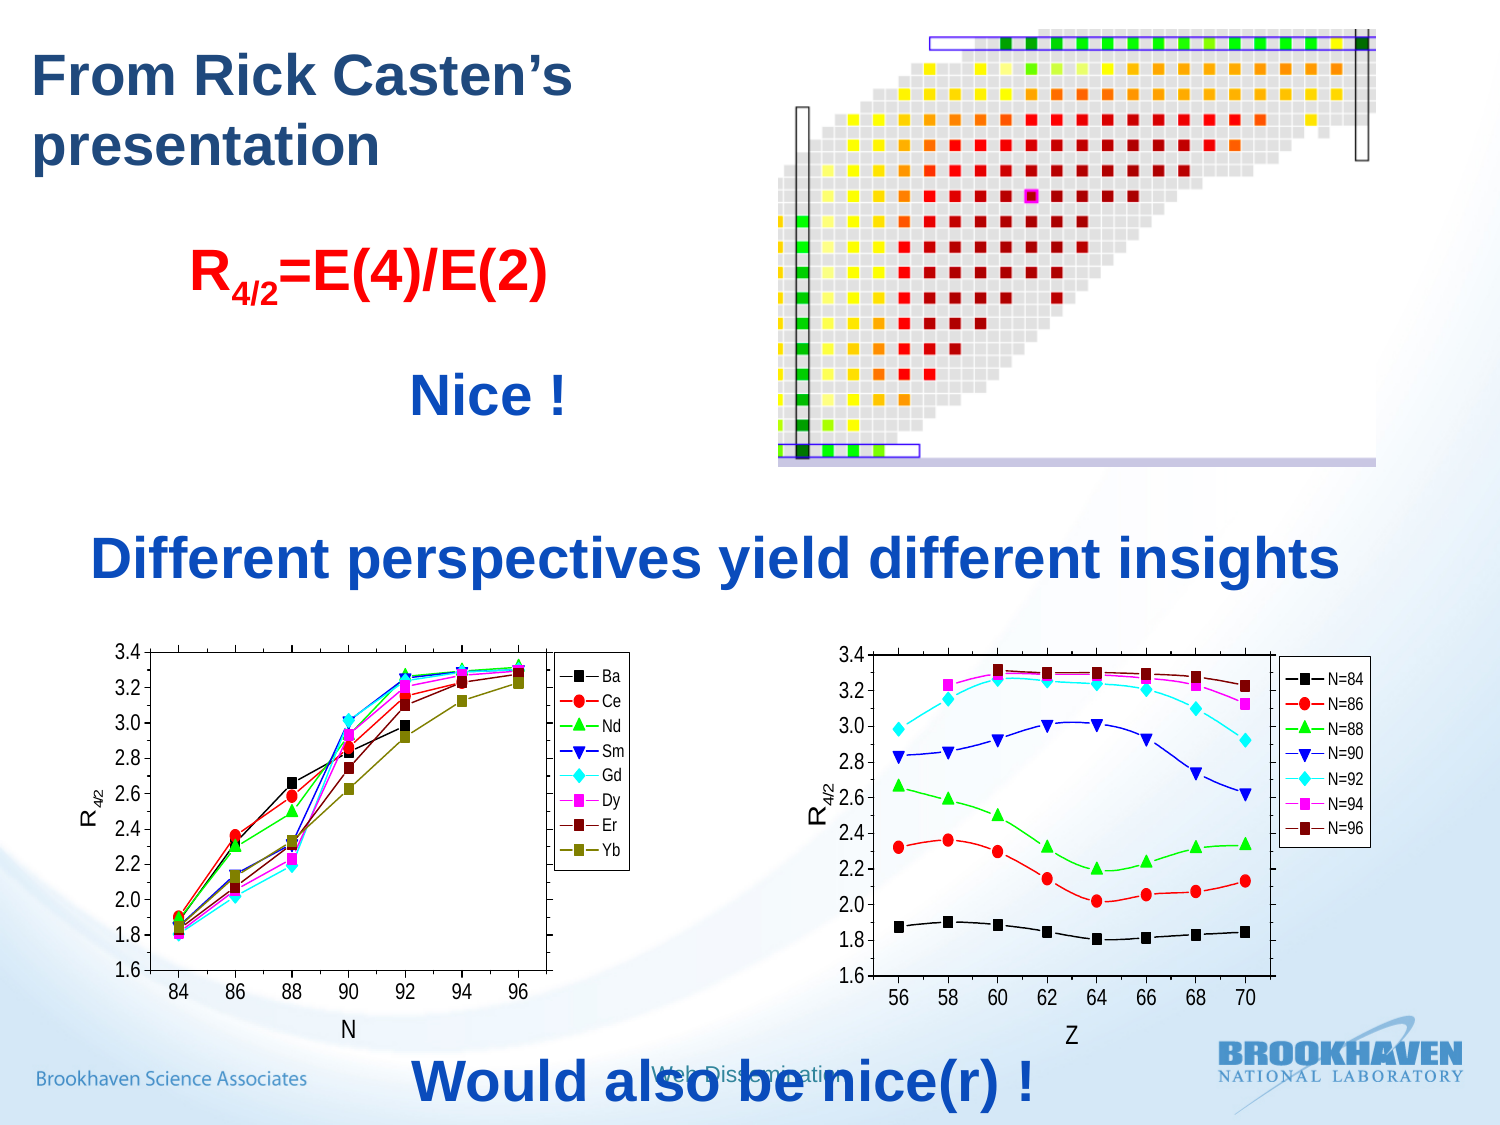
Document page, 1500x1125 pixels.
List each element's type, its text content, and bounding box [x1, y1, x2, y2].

text_box R4/2=E(4)/E(2) [174, 224, 638, 320]
text_box Would also be nice(r) ! [397, 1036, 1052, 1121]
text_box From Rick Casten’s presentation [17, 29, 729, 185]
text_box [774, 587, 1399, 1089]
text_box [47, 581, 659, 1083]
picture [0, 0, 1500, 1125]
text_box Different perspectives yield different insights [75, 512, 1358, 598]
text_box Nice ! [394, 350, 584, 435]
